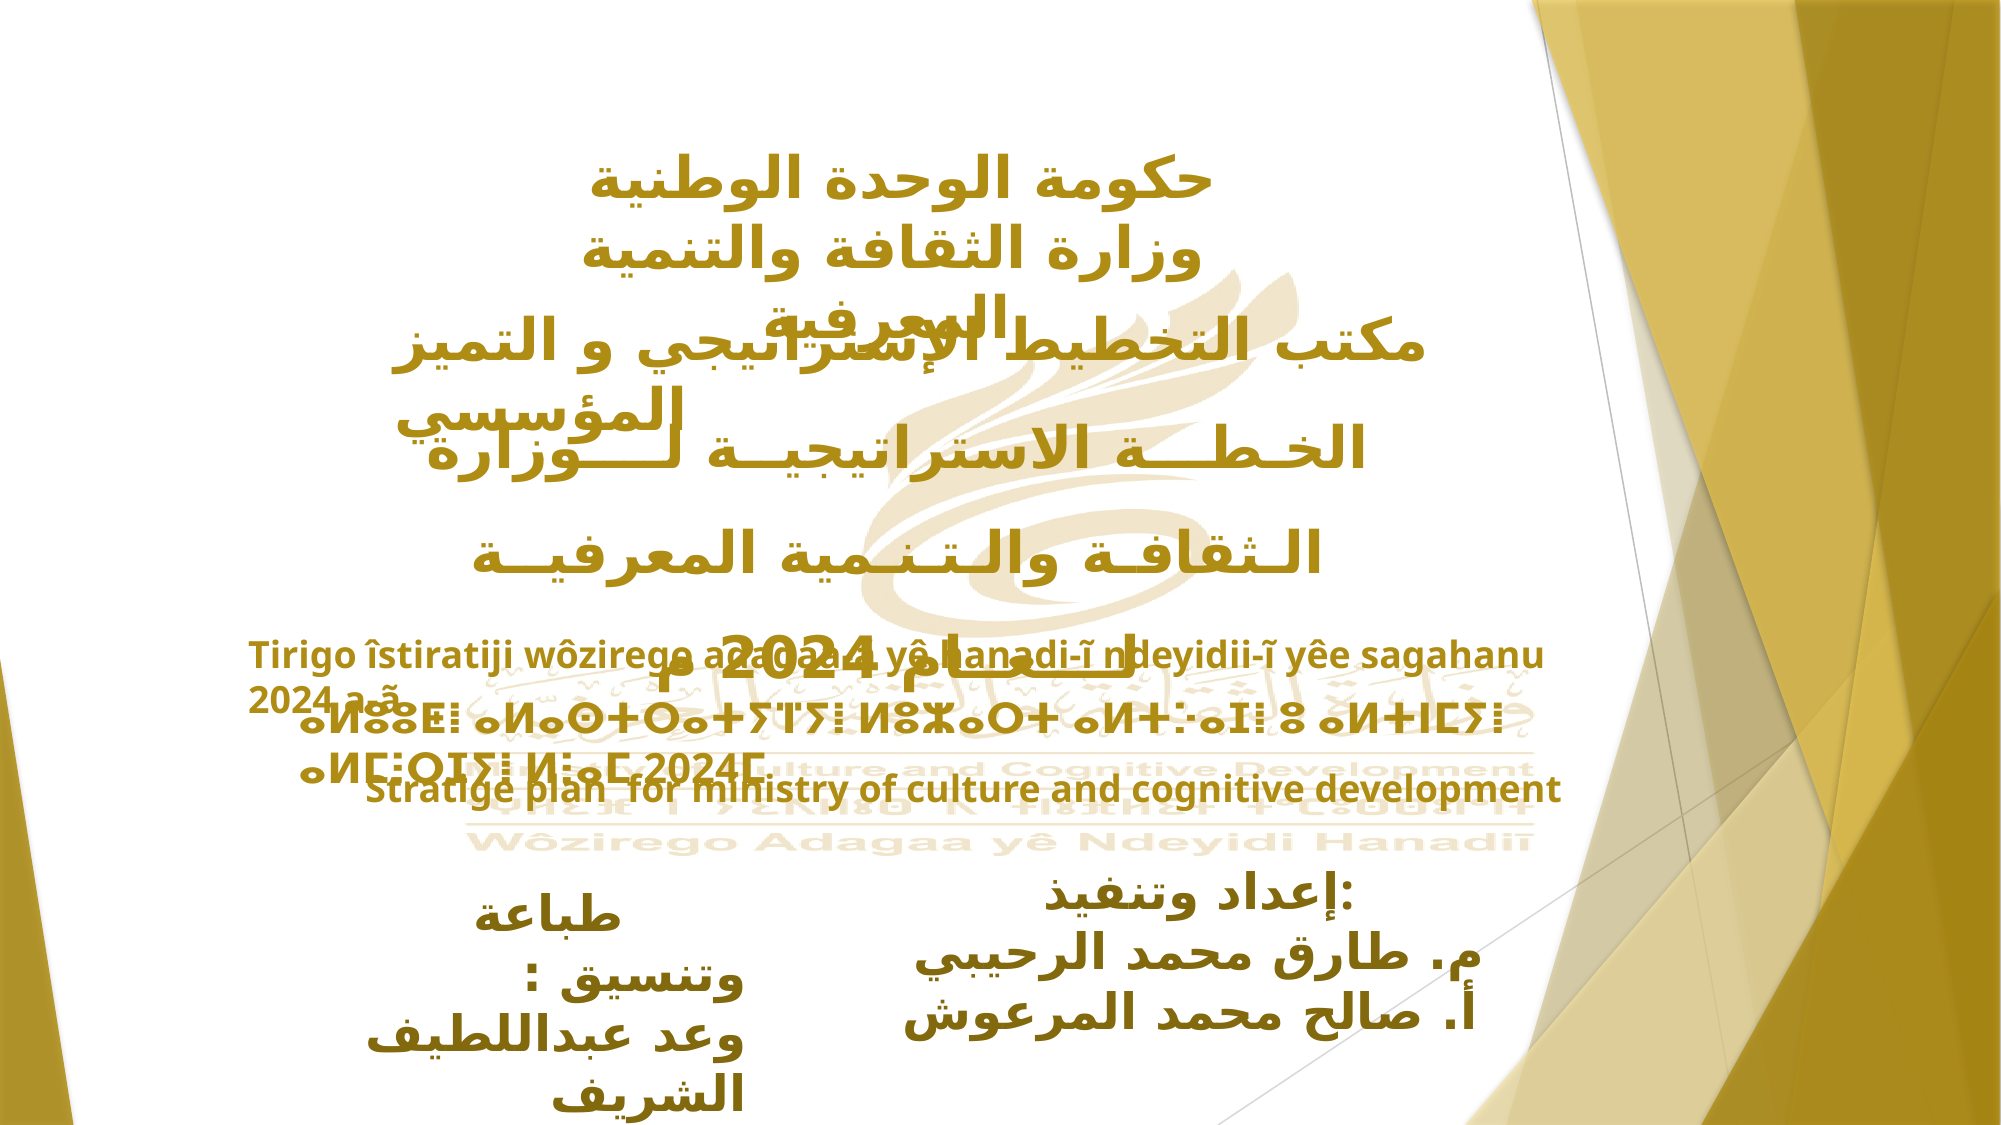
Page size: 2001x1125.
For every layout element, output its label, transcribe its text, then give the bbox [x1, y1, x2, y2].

text_box Stratige plan for ministry of culture and cognitive development [350, 757, 1597, 817]
text_box الخـطـــة الاستراتيجيــة لــــوزارة الـثقافـة والـتـنـمية المعرفيــة لــــعــام 2024 م [366, 367, 1430, 623]
text_box Tirigo îstiratiji wôzirego adagaa-ã yê hanadi-ĩ ndeyidii-ĩ yêe sagahanu 2024 a-ã [233, 623, 1658, 728]
text_box إعداد وتنفيذ: م. طارق محمد الرحيبي أ. صالح محمد المرعوش [857, 852, 1541, 1047]
text_box حكومة الوحدة الوطنية وزارة الثقافة والتنمية المعرفية [449, 133, 1336, 295]
text_box طباعة وتنسيق : وعد عبداللطيف الشريف [297, 873, 762, 1125]
text_box ⴰⵍⵓⵓⵟⵂ ⴰⵍⴰⵙⵜⵔⴰⵜⵢⴶⵢⵂ ⵍⵓⵣⴰⵔⵜ ⴰⵍⵜⴾⴰⵊⵂ ⵓ ⴰⵍⵜⵏⵎⵢⵂ ⴰⵍⵎⵗⵔⵊⵢⵂ ⵍⵗⴰⵎ 2024ⵎ [283, 684, 1665, 800]
text_box مكتب التخطيط الإستراتيجي و التميز المؤسسي [379, 295, 1450, 450]
